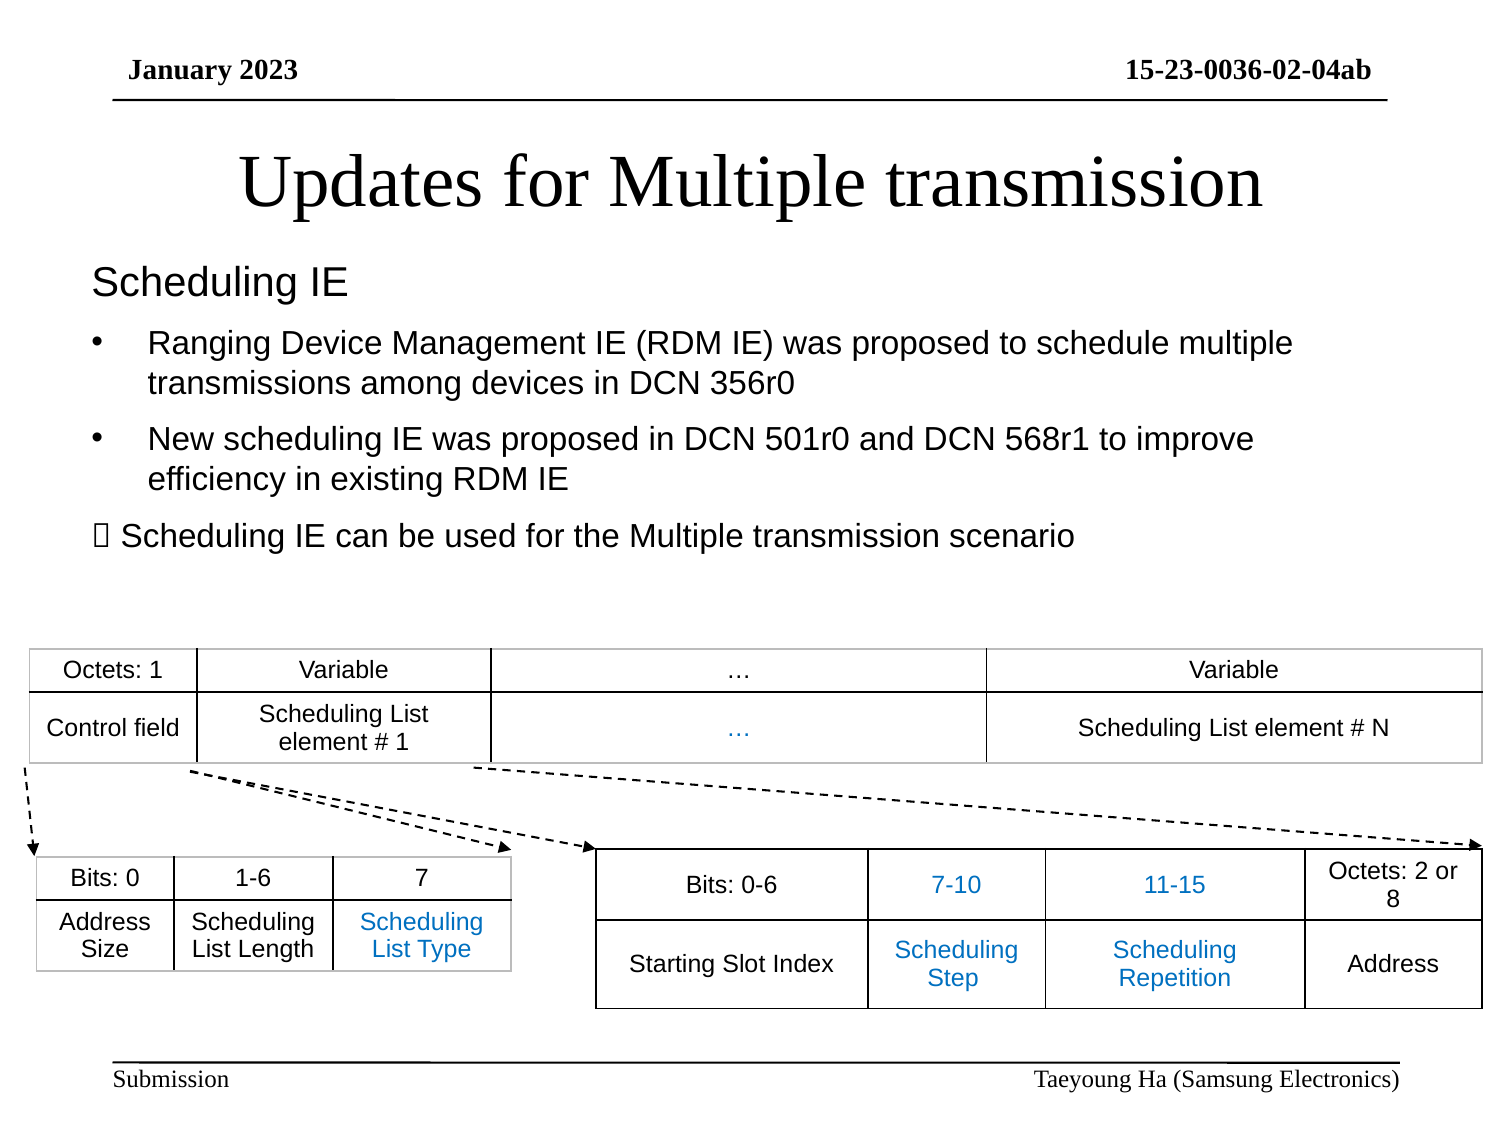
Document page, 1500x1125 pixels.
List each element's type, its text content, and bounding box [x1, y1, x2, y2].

list Scheduling IE Ranging Device Management IE (RDM IE) was proposed to schedule multiple transmissions among devices in DCN 356r0 New scheduling IE was proposed in DCN 501r0 and DCN 568r1 to improve efficiency in existing RDM IE  Scheduling IE can be used for the Multiple transmission scenario [76, 246, 1408, 648]
table_cell … [492, 693, 986, 762]
table_cell Starting Slot Index [597, 921, 867, 1008]
title Updates for Multiple transmission [76, 106, 1427, 247]
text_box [473, 767, 1483, 846]
list Scheduling IE Ranging Device Management IE (RDM IE) was proposed to schedule multiple transmissions among devices in DCN 356r0 New scheduling IE was proposed in DCN 501r0 and DCN 568r1 to improve efficiency in existing RDM IE  Scheduling IE can be used for the Multiple transmission scenario [76, 764, 1408, 856]
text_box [24, 767, 35, 857]
table_cell Scheduling List element # 1 [198, 693, 490, 762]
table_cell Scheduling Step [869, 921, 1045, 1008]
table_header Octets: 2 or 8 [1306, 854, 1481, 919]
table_header Variable [198, 650, 490, 691]
table_cell Address [1306, 921, 1481, 1008]
table_cell Scheduling List element # N [987, 693, 1481, 762]
table_header Bits: 0-6 [597, 855, 867, 919]
table_header 7-10 [869, 855, 1045, 919]
table_cell Scheduling Repetition [1046, 921, 1304, 1008]
table_header Bits: 0 [37, 858, 173, 899]
table_header Variable [987, 650, 1481, 691]
list Scheduling IE Ranging Device Management IE (RDM IE) was proposed to schedule multiple transmissions among devices in DCN 356r0 New scheduling IE was proposed in DCN 501r0 and DCN 568r1 to improve efficiency in existing RDM IE  Scheduling IE can be used for the Multiple transmission scenario [76, 858, 1408, 1040]
table_header 11-15 [1046, 855, 1304, 919]
table_header 1-6 [175, 858, 332, 899]
table_header … [492, 650, 986, 691]
table_header 7 [334, 859, 510, 899]
table_cell Address Size [37, 901, 173, 970]
table_cell Scheduling List Type [334, 901, 510, 970]
table_cell Control field [30, 693, 196, 762]
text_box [189, 771, 469, 850]
table_header Octets: 1 [30, 650, 196, 691]
table_cell Scheduling List Length [175, 901, 332, 970]
